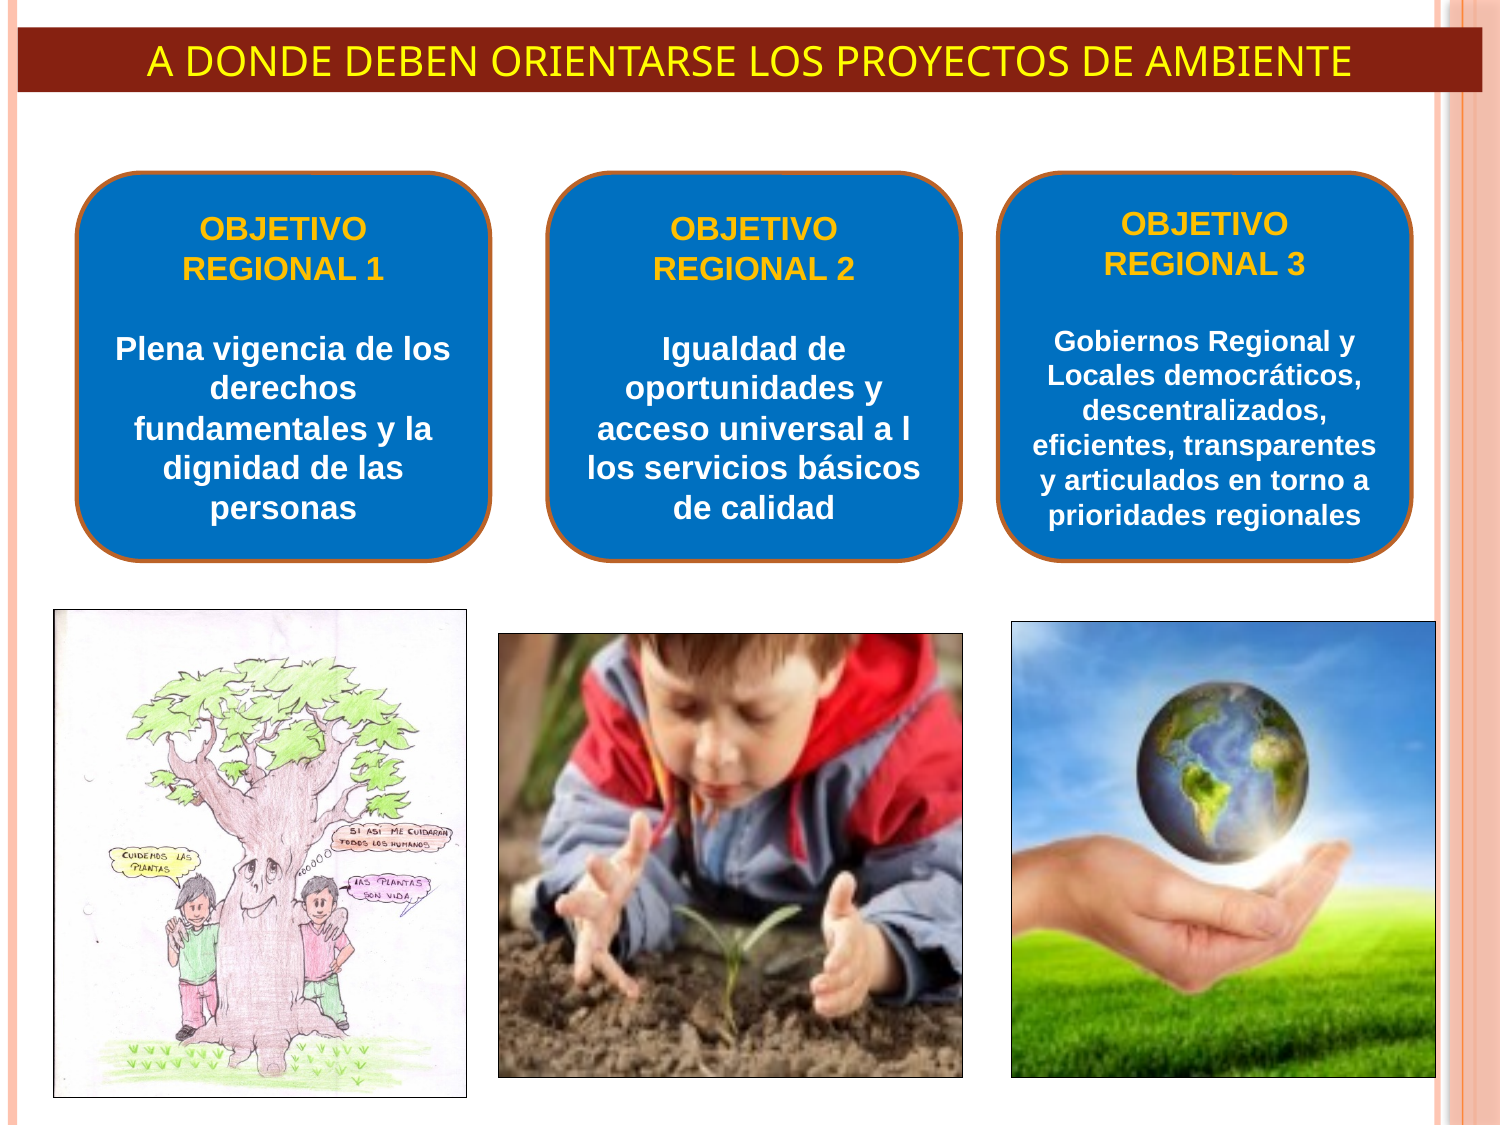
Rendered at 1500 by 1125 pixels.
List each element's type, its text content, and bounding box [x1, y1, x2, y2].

text_box OBJETIVO REGIONAL 1 Plena vigencia de los derechos fundamentales y la dignidad de las personas [74, 170, 493, 564]
text_box A DONDE DEBEN ORIENTARSE LOS PROYECTOS DE AMBIENTE [17, 27, 1483, 93]
text_box OBJETIVO REGIONAL 2 Igualdad de oportunidades y acceso universal a l los servicios básicos de calidad [545, 170, 963, 564]
text_box OBJETIVO REGIONAL 3 Gobiernos Regional y Locales democráticos, descentralizados, eficientes, transparentes y articulados en torno a prioridades regionales [995, 170, 1414, 564]
picture [498, 632, 964, 1078]
picture [52, 609, 468, 1098]
picture [1010, 620, 1436, 1078]
